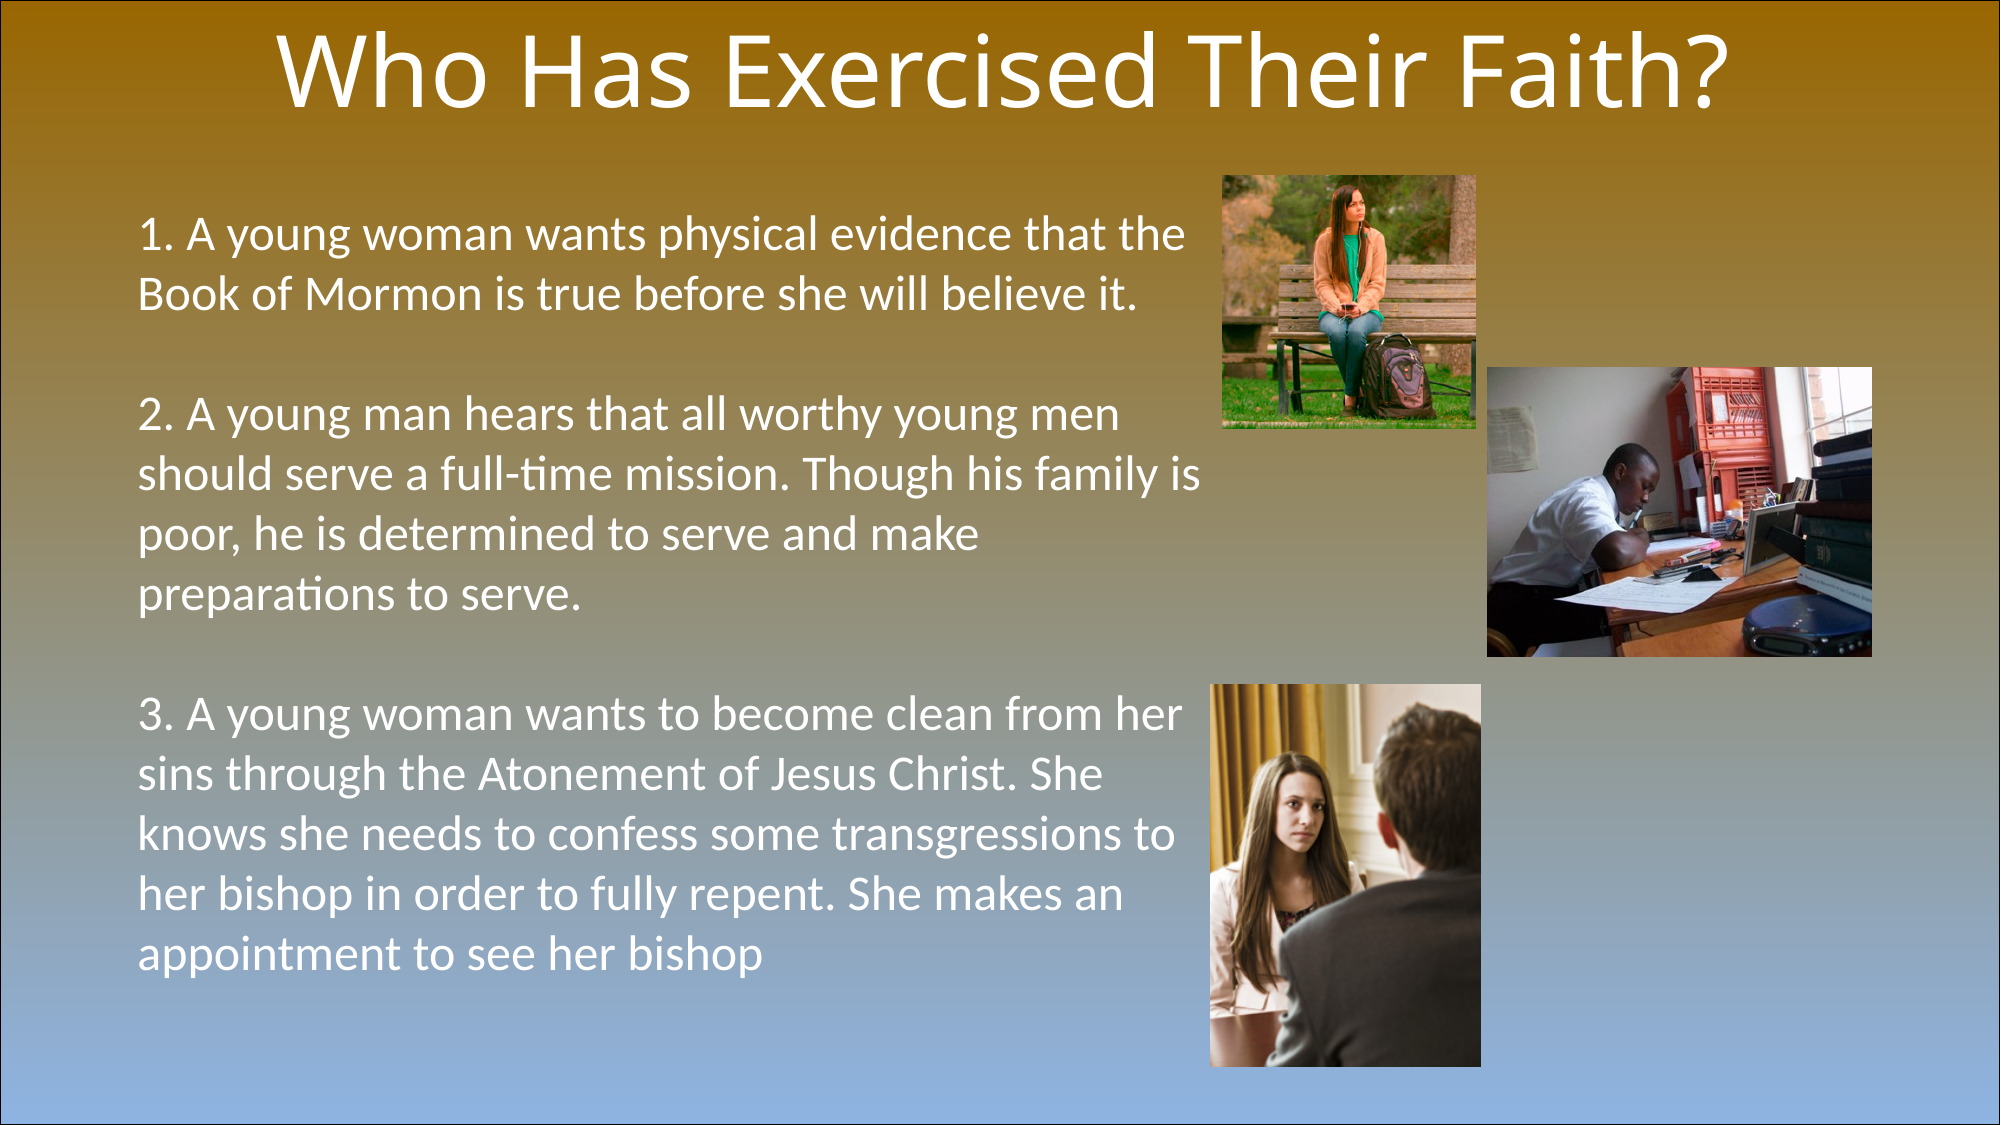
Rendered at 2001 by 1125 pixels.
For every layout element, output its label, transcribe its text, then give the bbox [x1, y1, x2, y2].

text_box 1. A young woman wants physical evidence that the Book of Mormon is true before she will believe it. 2. A young man hears that all worthy young men should serve a full-time mission. Though his family is poor, he is determined to serve and make preparations to serve. 3. A young woman wants to become clean from her sins through the Atonement of Jesus Christ. She knows she needs to confess some transgressions to her bishop in order to fully repent. She makes an appointment to see her bishop [122, 193, 1246, 1033]
text_box [0, 0, 2000, 1125]
picture [1487, 367, 1872, 657]
picture [1210, 684, 1481, 1067]
picture [1222, 175, 1476, 429]
text_box Who Has Exercised Their Faith? [33, 0, 1973, 135]
